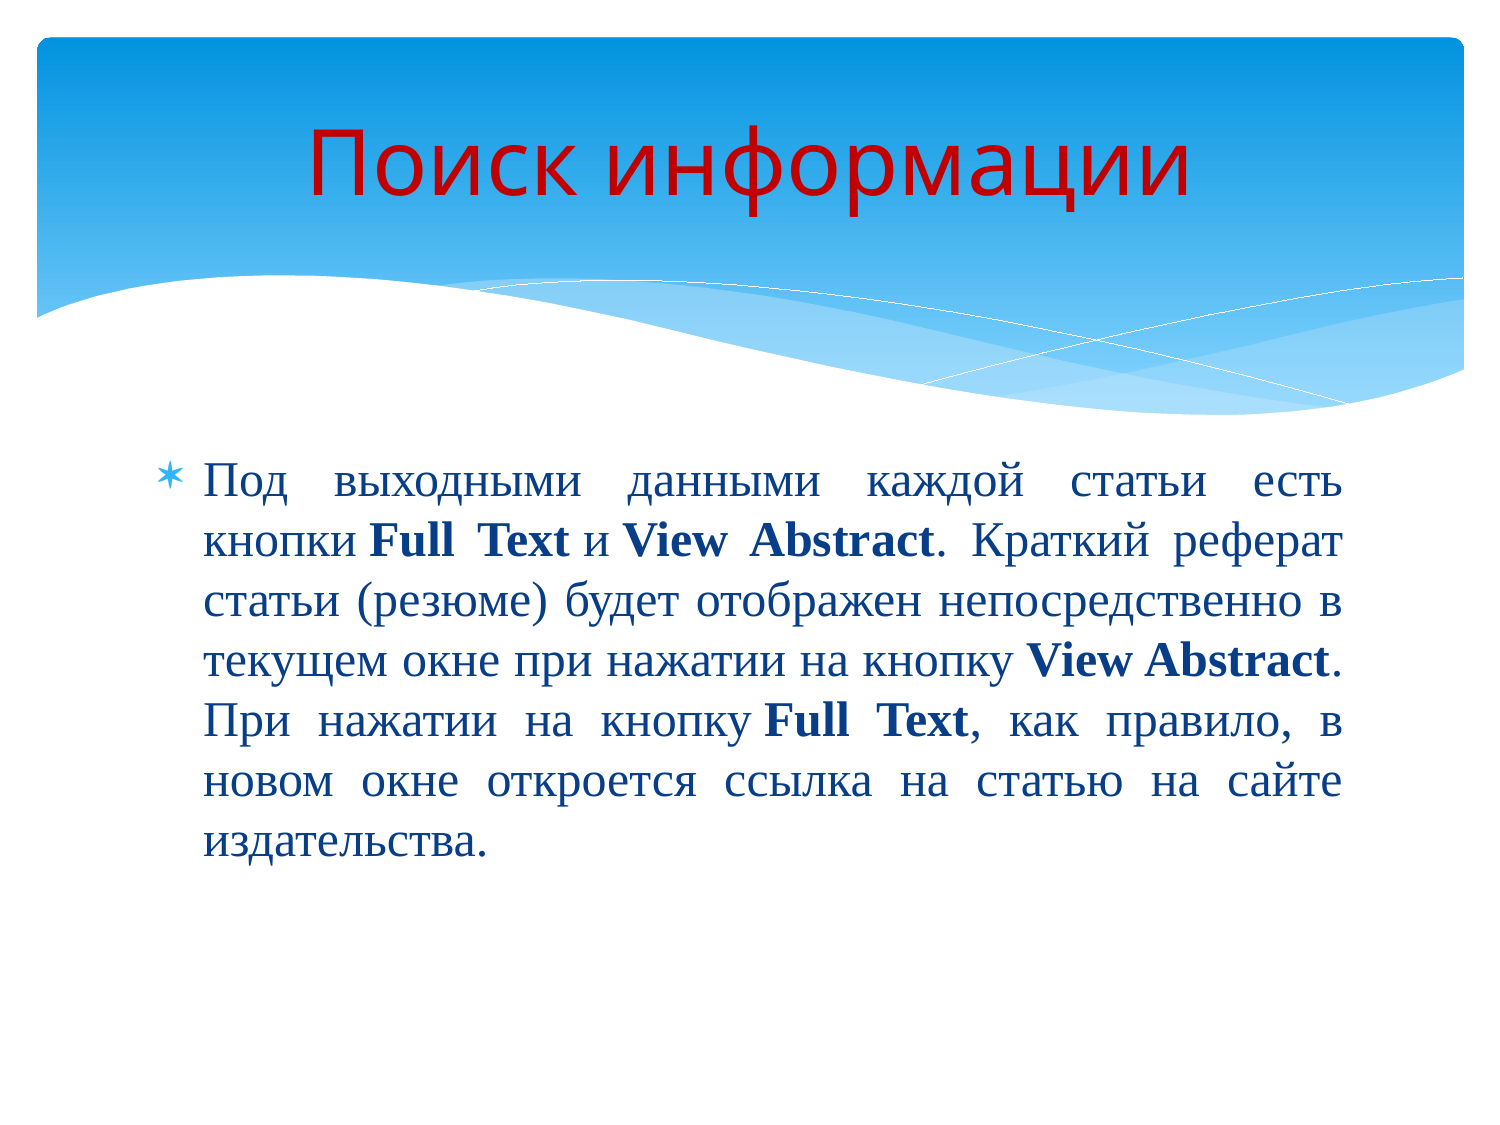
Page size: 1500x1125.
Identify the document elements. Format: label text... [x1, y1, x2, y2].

title Поиск информации [75, 55, 1425, 261]
list Под выходными данными каждой статьи есть кнопки Full Text и View Abstract. Краткий реферат статьи (резюме) будет отображен непосредственно в текущем окне при нажатии на кнопку View Abstract. При нажатии на кнопку Full Text, как правило, в новом окне откроется ссылка на статью на сайте издательства. [143, 438, 1359, 1005]
